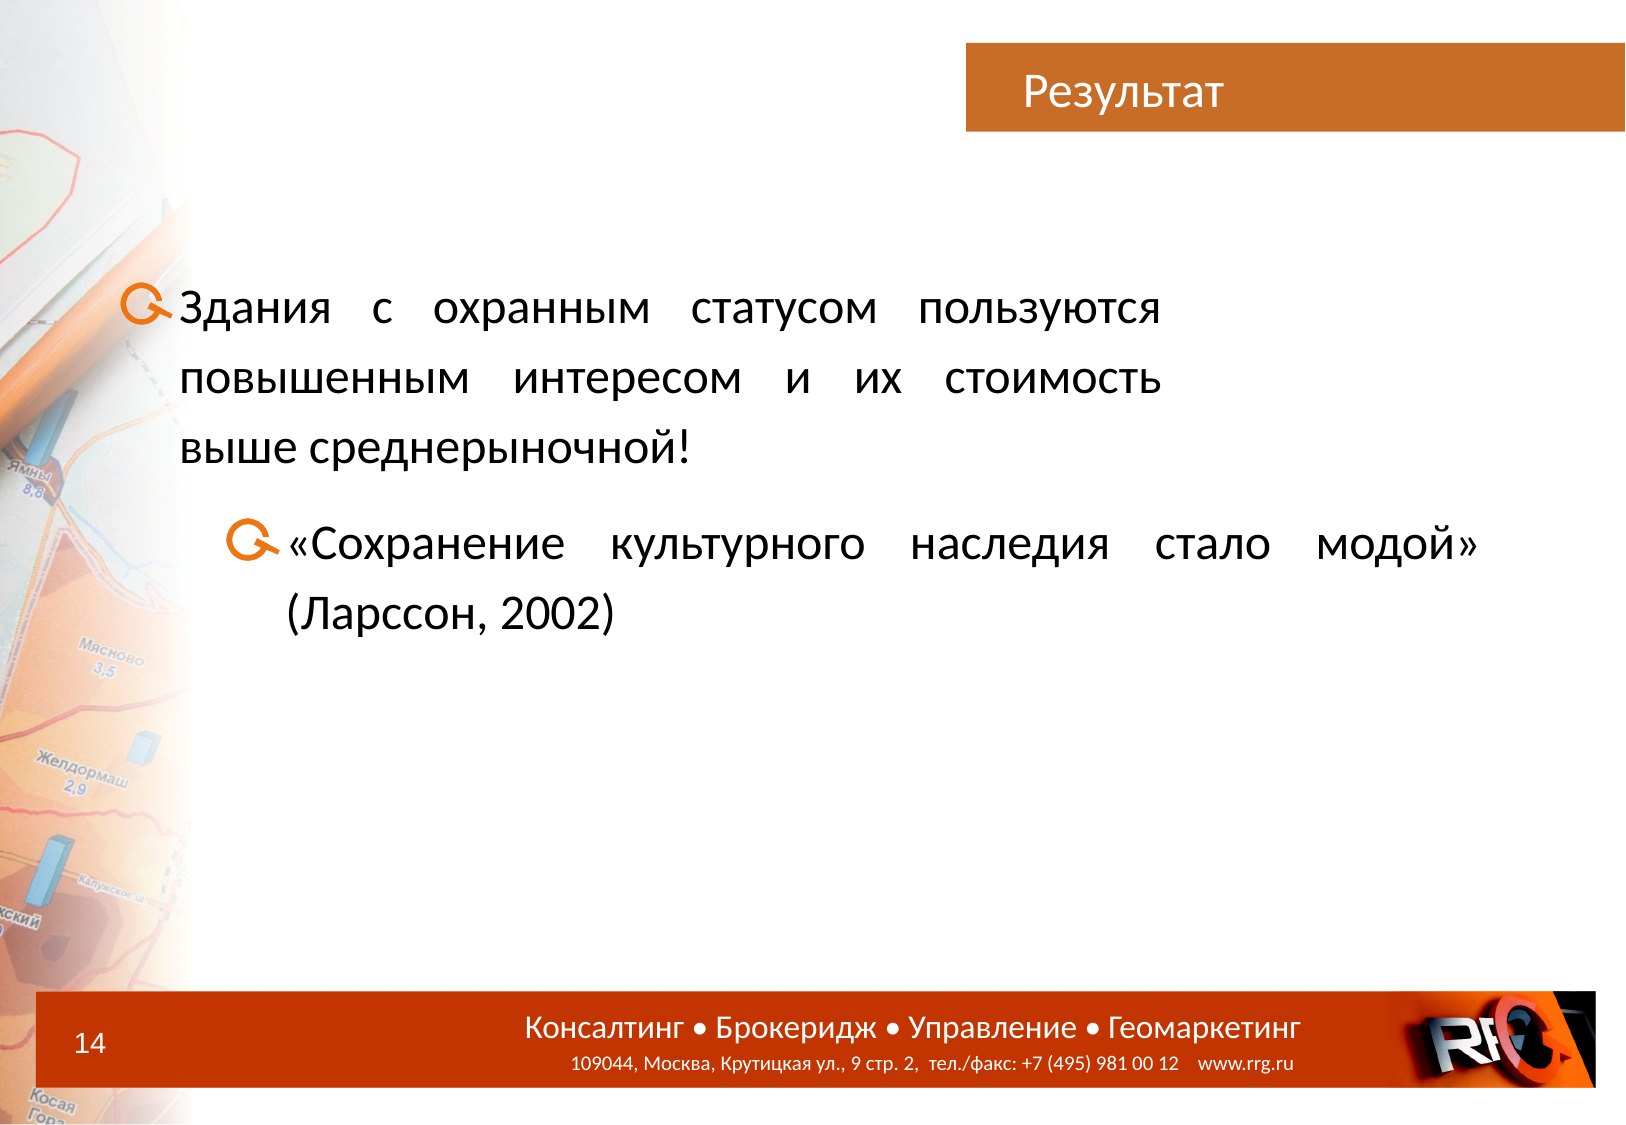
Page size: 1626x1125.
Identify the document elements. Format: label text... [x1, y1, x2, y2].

picture [226, 518, 280, 561]
picture [0, 0, 1596, 1125]
list Здания с охранным статусом пользуются повышенным интересом и их стоимость выше среднерыночной! [103, 255, 1179, 445]
text_box «Сохранение культурного наследия стало модой» (Ларссон, 2002) [210, 491, 1498, 681]
title Результат [965, 42, 1625, 132]
slide_number 14 [57, 1012, 156, 1073]
picture [120, 282, 173, 325]
